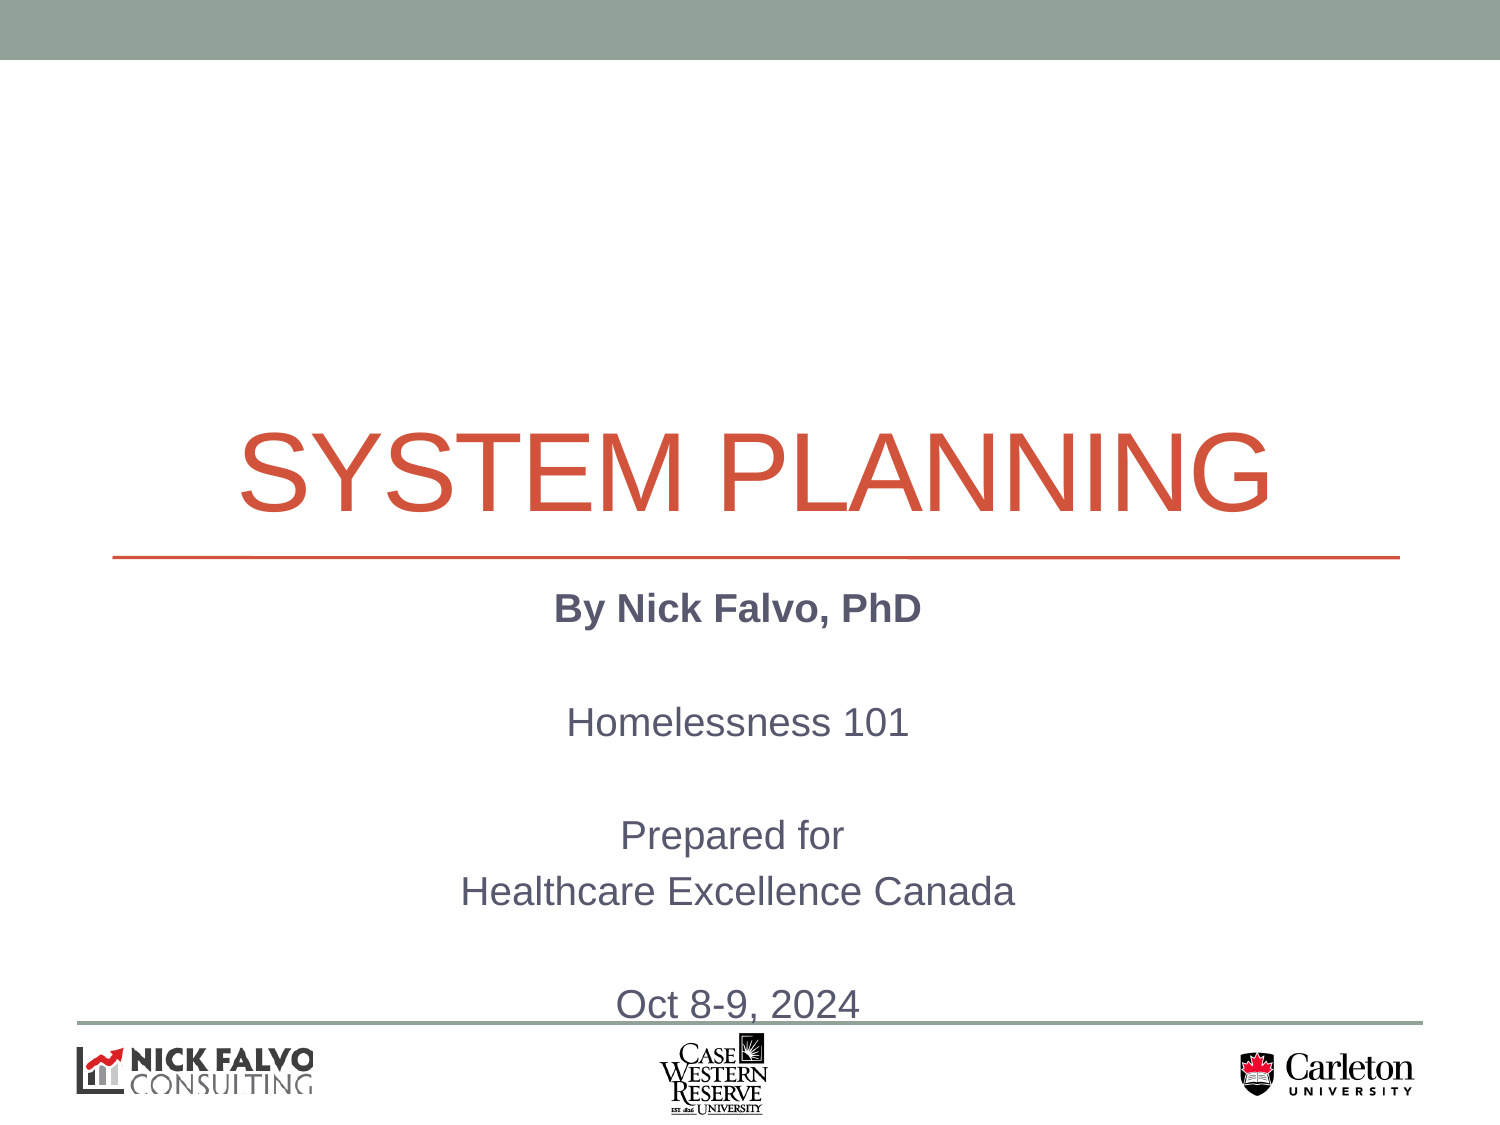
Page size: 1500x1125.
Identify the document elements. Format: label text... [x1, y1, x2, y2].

title system planning [112, 224, 1400, 542]
picture [1226, 1035, 1425, 1114]
picture [659, 1035, 774, 1123]
subtitle By Nick Falvo, PhD Homelessness 101 Prepared for Healthcare Excellence Canada Oct 8-9, 2024 [112, 575, 1365, 1035]
